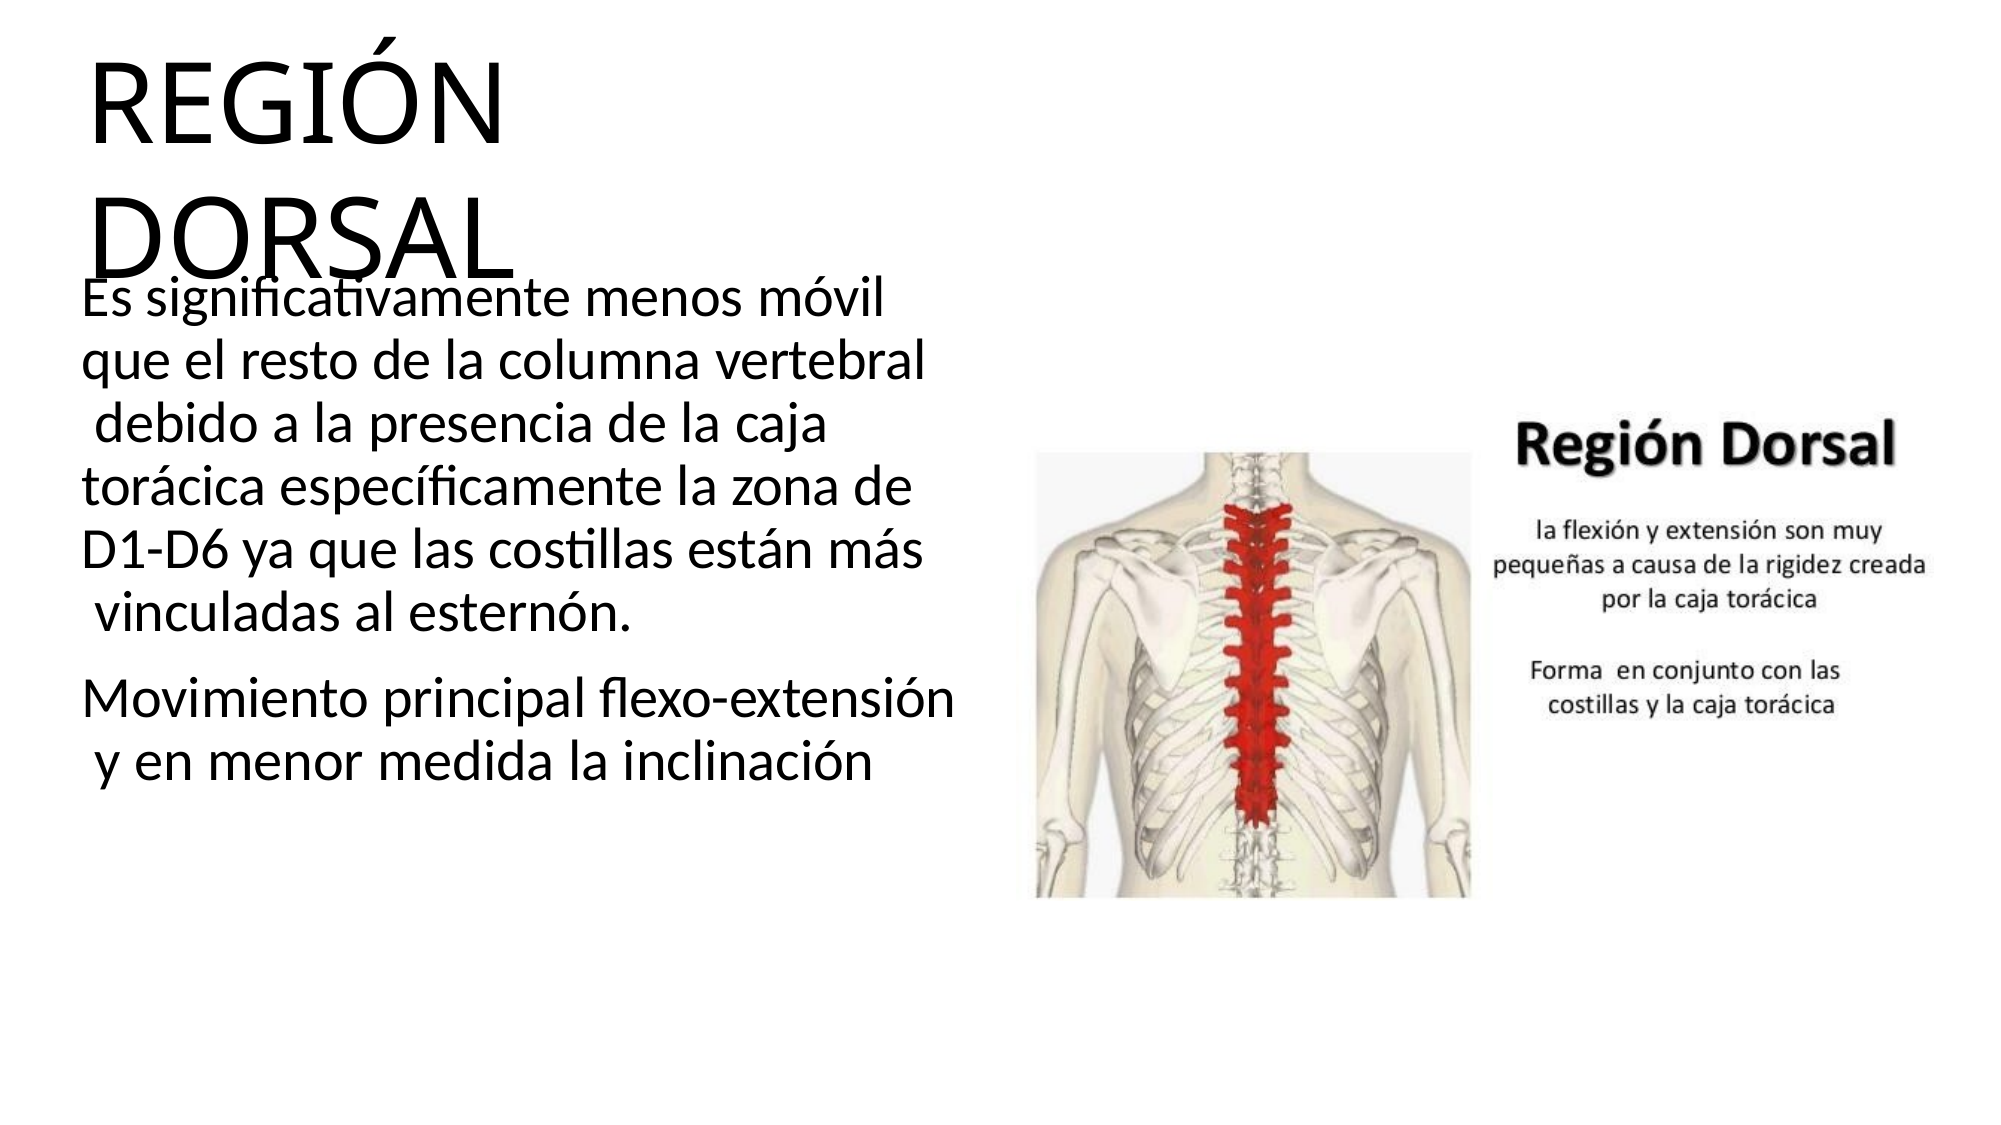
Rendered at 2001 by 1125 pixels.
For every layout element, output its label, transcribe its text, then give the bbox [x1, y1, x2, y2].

picture [1016, 410, 1935, 901]
text_box Es significativamente menos móvil que el resto de la columna vertebral debido a la presencia de la caja torácica específicamente la zona de D1-D6 ya que las costillas están más vinculadas al esternón. Movimiento principal flexo-extensión y en menor medida la inclinación [79, 257, 967, 792]
title REGIÓN DORSAL [83, 29, 832, 257]
